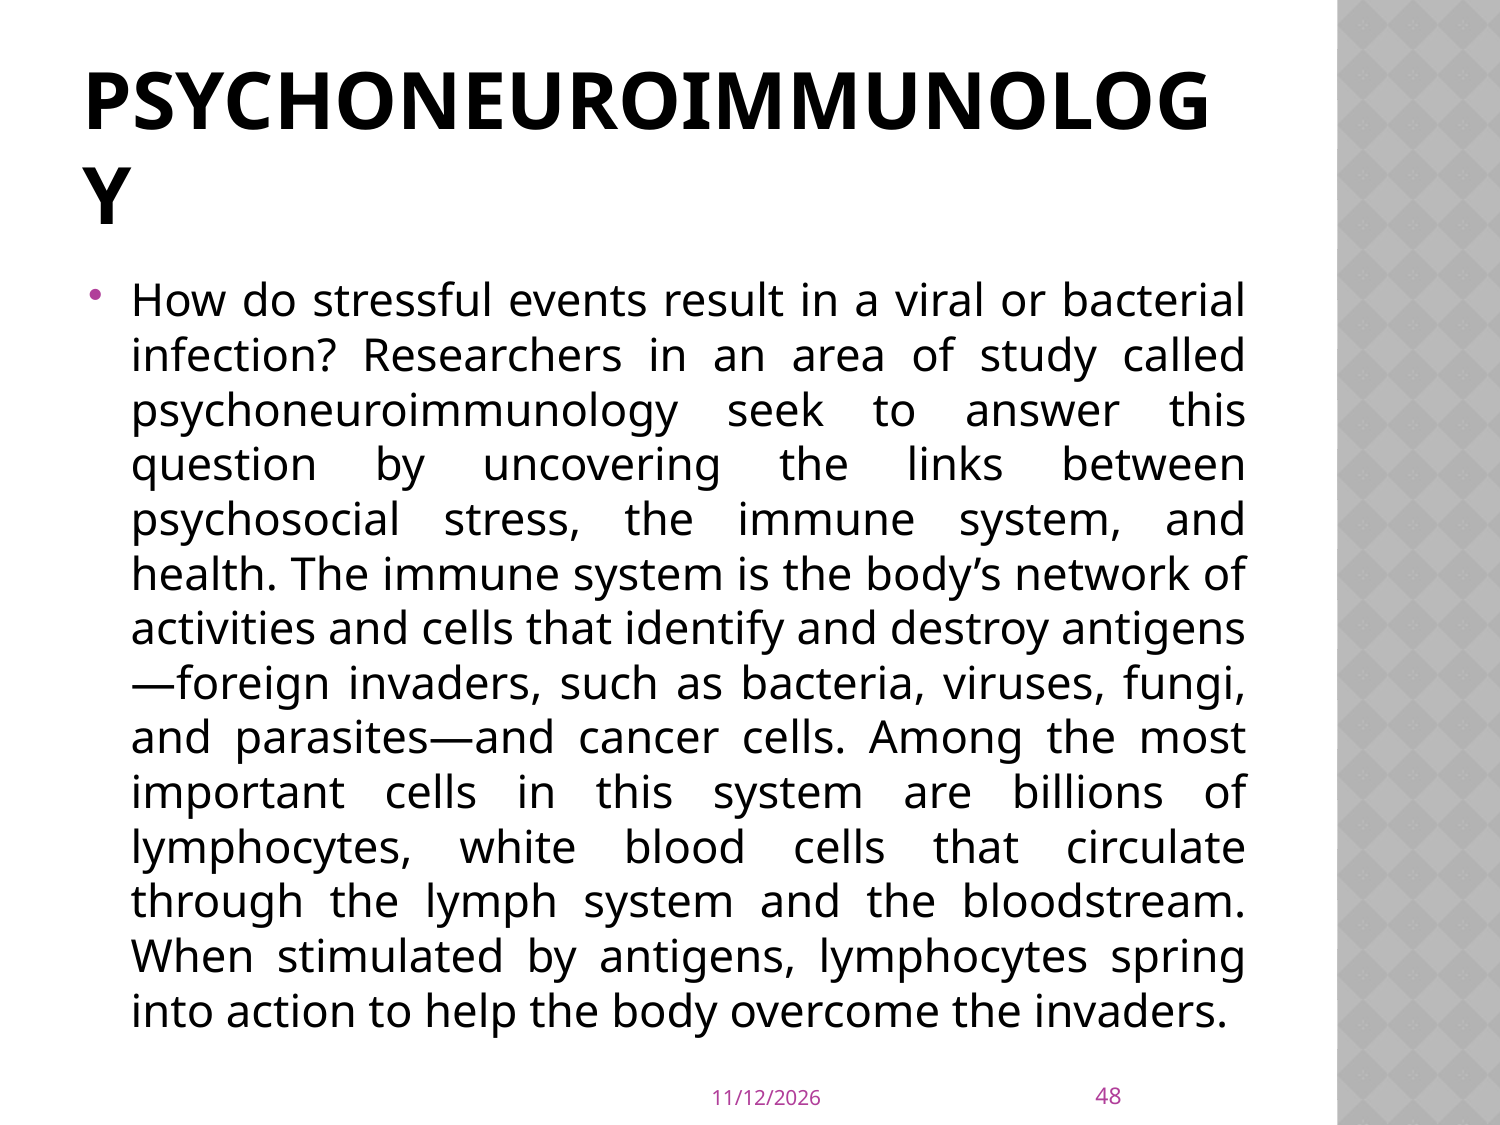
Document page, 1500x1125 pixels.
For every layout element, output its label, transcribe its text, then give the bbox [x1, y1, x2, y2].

slide_number 48 [1025, 1075, 1122, 1113]
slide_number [696, 1075, 1025, 1113]
title Psychoneuroimmunology [75, 52, 1263, 240]
list How do stressful events result in a viral or bacterial infection? Researchers in an area of study called psychoneuroimmunology seek to answer this question by uncovering the links between psychosocial stress, the immune system, and health. The immune system is the body’s network of activities and cells that identify and destroy antigens—foreign invaders, such as bacteria, viruses, fungi, and parasites—and cancer cells. Among the most important cells in this system are billions of lymphocytes, white blood cells that circulate through the lymph system and the bloodstream. When stimulated by antigens, lymphocytes spring into action to help the body overcome the invaders. [75, 264, 1263, 1059]
